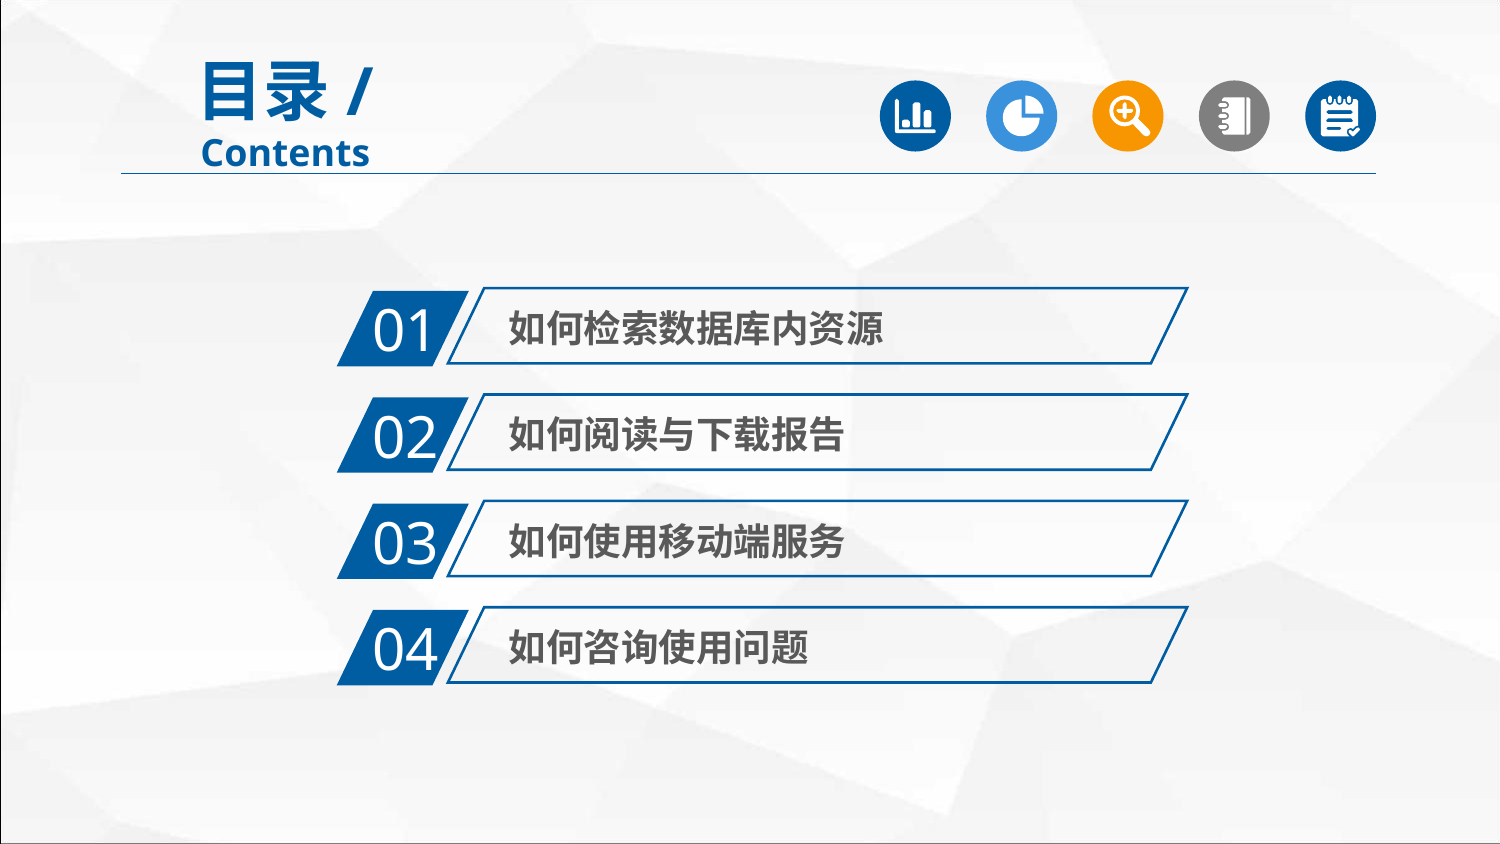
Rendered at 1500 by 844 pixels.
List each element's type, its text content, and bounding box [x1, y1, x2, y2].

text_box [1305, 80, 1377, 152]
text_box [336, 498, 1188, 585]
picture [0, 0, 1500, 844]
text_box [1092, 80, 1164, 152]
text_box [986, 80, 1058, 152]
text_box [1198, 80, 1270, 152]
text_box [336, 604, 1188, 691]
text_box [879, 80, 951, 152]
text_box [336, 392, 1188, 478]
text_box 目录/Contents [100, 70, 471, 152]
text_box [336, 285, 1188, 372]
